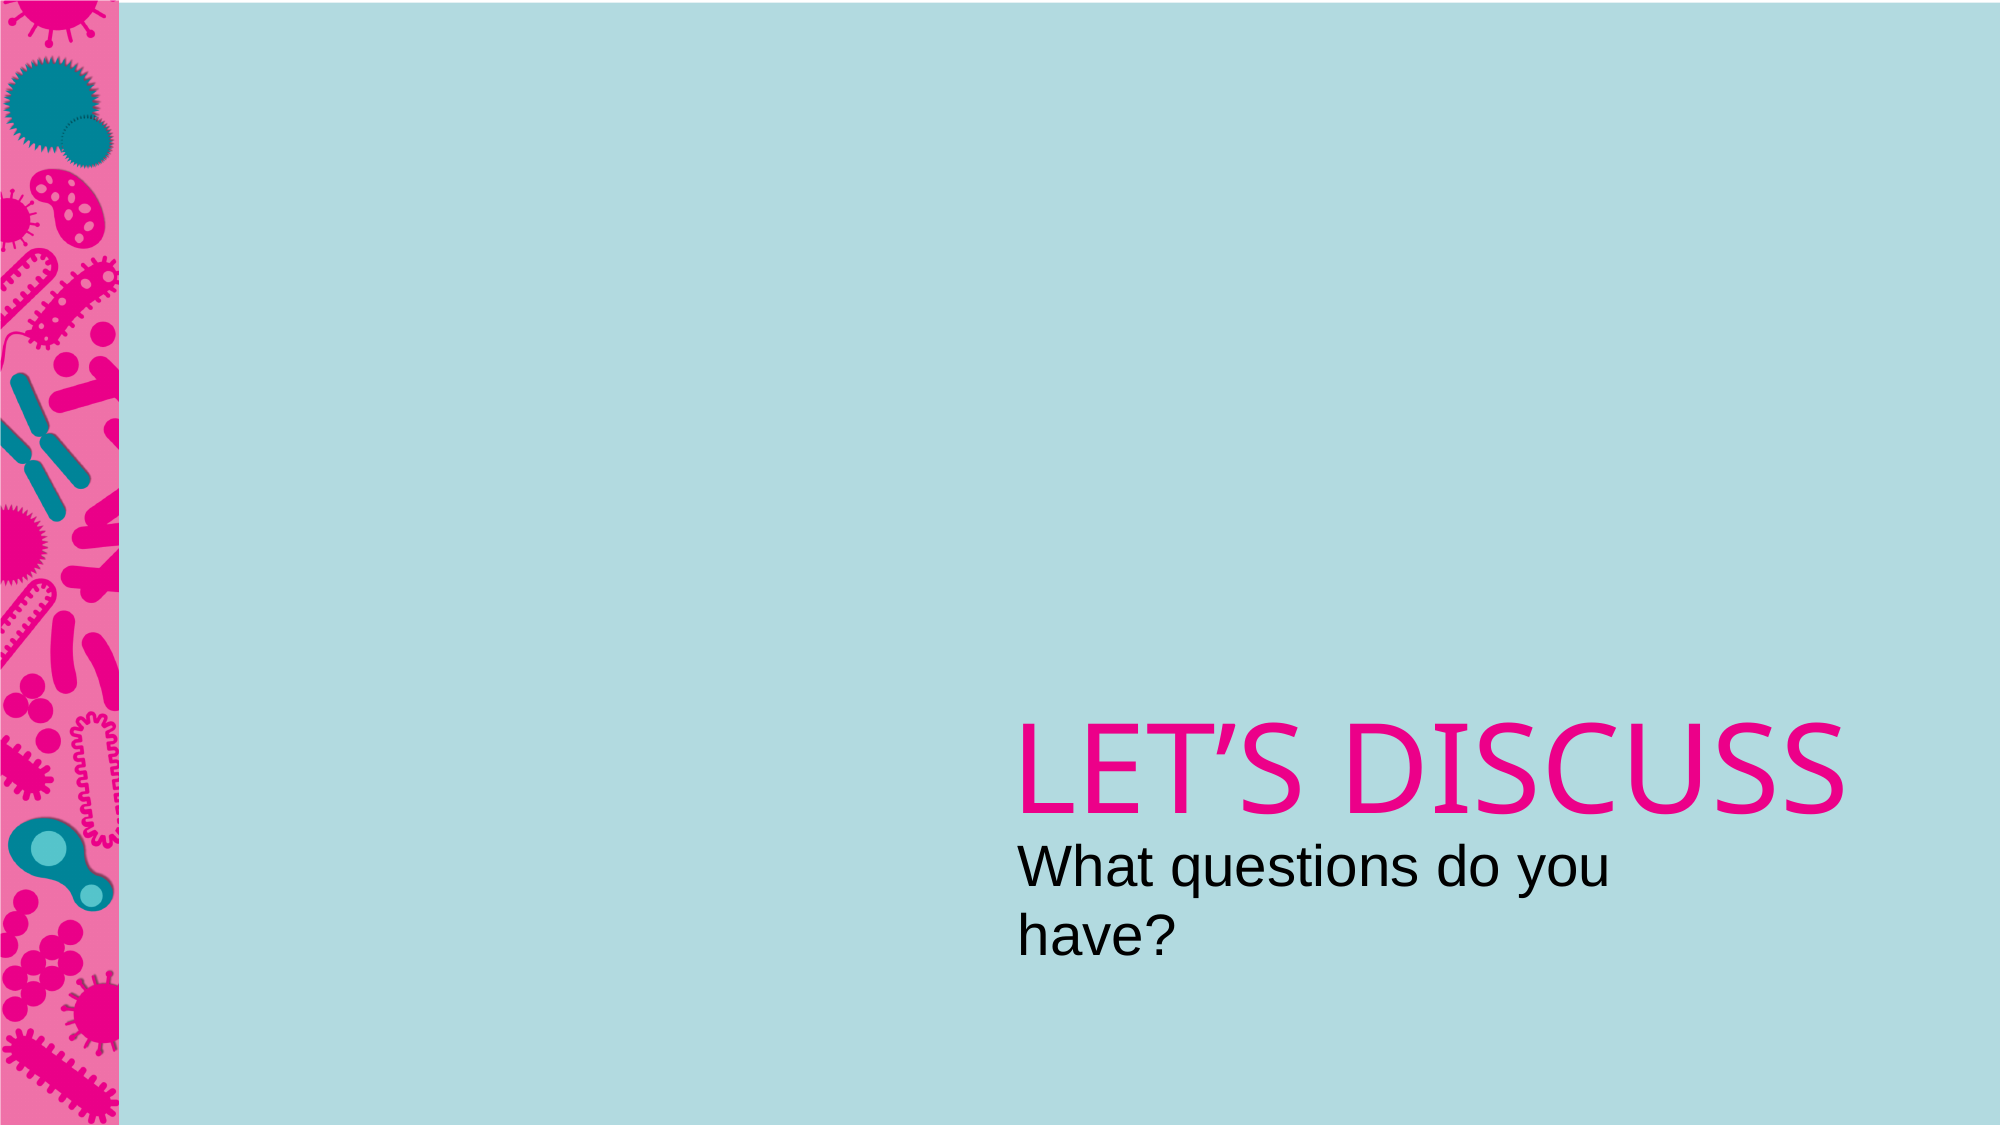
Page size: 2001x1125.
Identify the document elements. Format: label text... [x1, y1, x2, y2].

title LET’S DISCUSS [996, 675, 1924, 871]
picture [0, 2, 622, 1124]
text_box What questions do you have? [1002, 820, 1783, 975]
text_box [119, 2, 2000, 1125]
